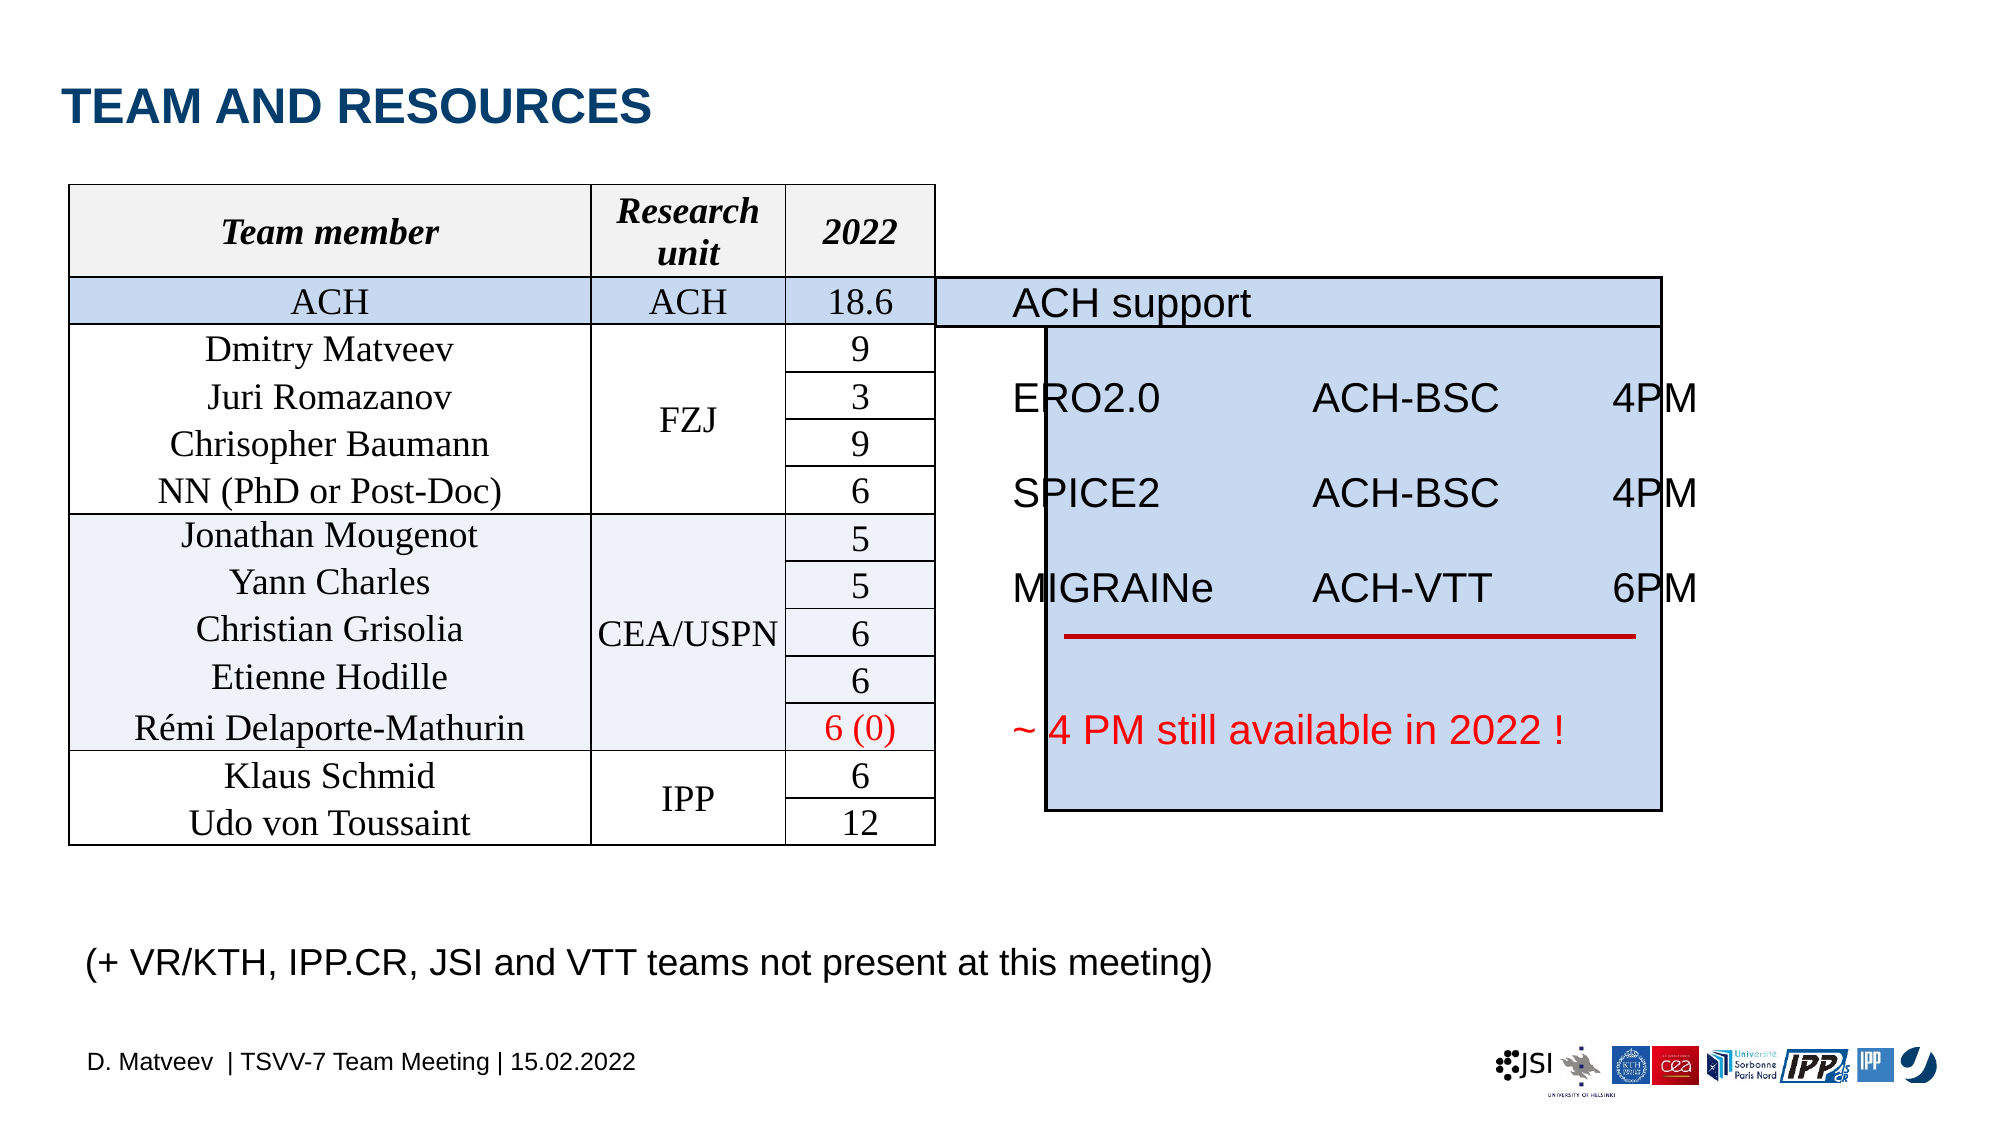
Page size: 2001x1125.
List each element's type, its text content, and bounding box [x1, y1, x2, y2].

table_cell ACH [592, 278, 785, 323]
picture [1652, 1046, 1699, 1085]
table_header Team member [70, 185, 590, 276]
table_cell CEA/USPN [592, 515, 785, 750]
picture [1496, 1042, 1650, 1100]
table_cell NN (PhD or Post-Doc) [70, 466, 590, 513]
table_header 2022 [786, 185, 934, 276]
table_cell 6 [786, 751, 934, 797]
table_cell Dmitry Matveev [70, 325, 590, 372]
table_cell Etienne Hodille [70, 656, 590, 703]
table_cell 9 [786, 420, 934, 465]
table_header Research unit [592, 185, 785, 276]
table_cell 12 [786, 799, 934, 844]
table_cell Yann Charles [70, 561, 590, 608]
title Team and resources [60, 65, 1940, 143]
text_box (+ VR/KTH, IPP.CR, JSI and VTT teams not present at this meeting) [70, 933, 1230, 992]
table_cell 6 (0) [786, 704, 934, 750]
table_cell 5 [786, 515, 934, 560]
text_box [936, 277, 997, 327]
table_cell 3 [786, 373, 934, 418]
table_cell 6 [786, 609, 934, 655]
picture [1704, 1047, 1850, 1084]
table_cell Jonathan Mougenot [70, 515, 590, 561]
picture [1857, 1048, 1895, 1082]
table_cell 6 [786, 467, 934, 513]
table_cell 5 [786, 562, 934, 608]
table_cell 6 [786, 657, 934, 702]
text_box [1045, 762, 1662, 812]
table_cell Udo von Toussaint [70, 798, 590, 844]
table_cell 9 [786, 325, 934, 371]
table_cell 18.6 [786, 278, 934, 323]
table_cell ACH [70, 278, 590, 323]
table_cell Klaus Schmid [70, 751, 590, 798]
table_cell Chrisopher Baumann [70, 419, 590, 466]
table_cell Christian Grisolia [70, 608, 590, 656]
text_box ACH support ERO2.0 ACH-BSC 4PM SPICE2 ACH-BSC 4PM MIGRAINe ACH-VTT 6PM ~ 4 PM still available in 2022 ! [997, 272, 1713, 762]
table_cell Rémi Delaporte-Mathurin [70, 703, 590, 750]
table_cell Juri Romazanov [70, 372, 590, 419]
table_cell IPP [592, 751, 785, 844]
table_cell FZJ [592, 325, 785, 513]
